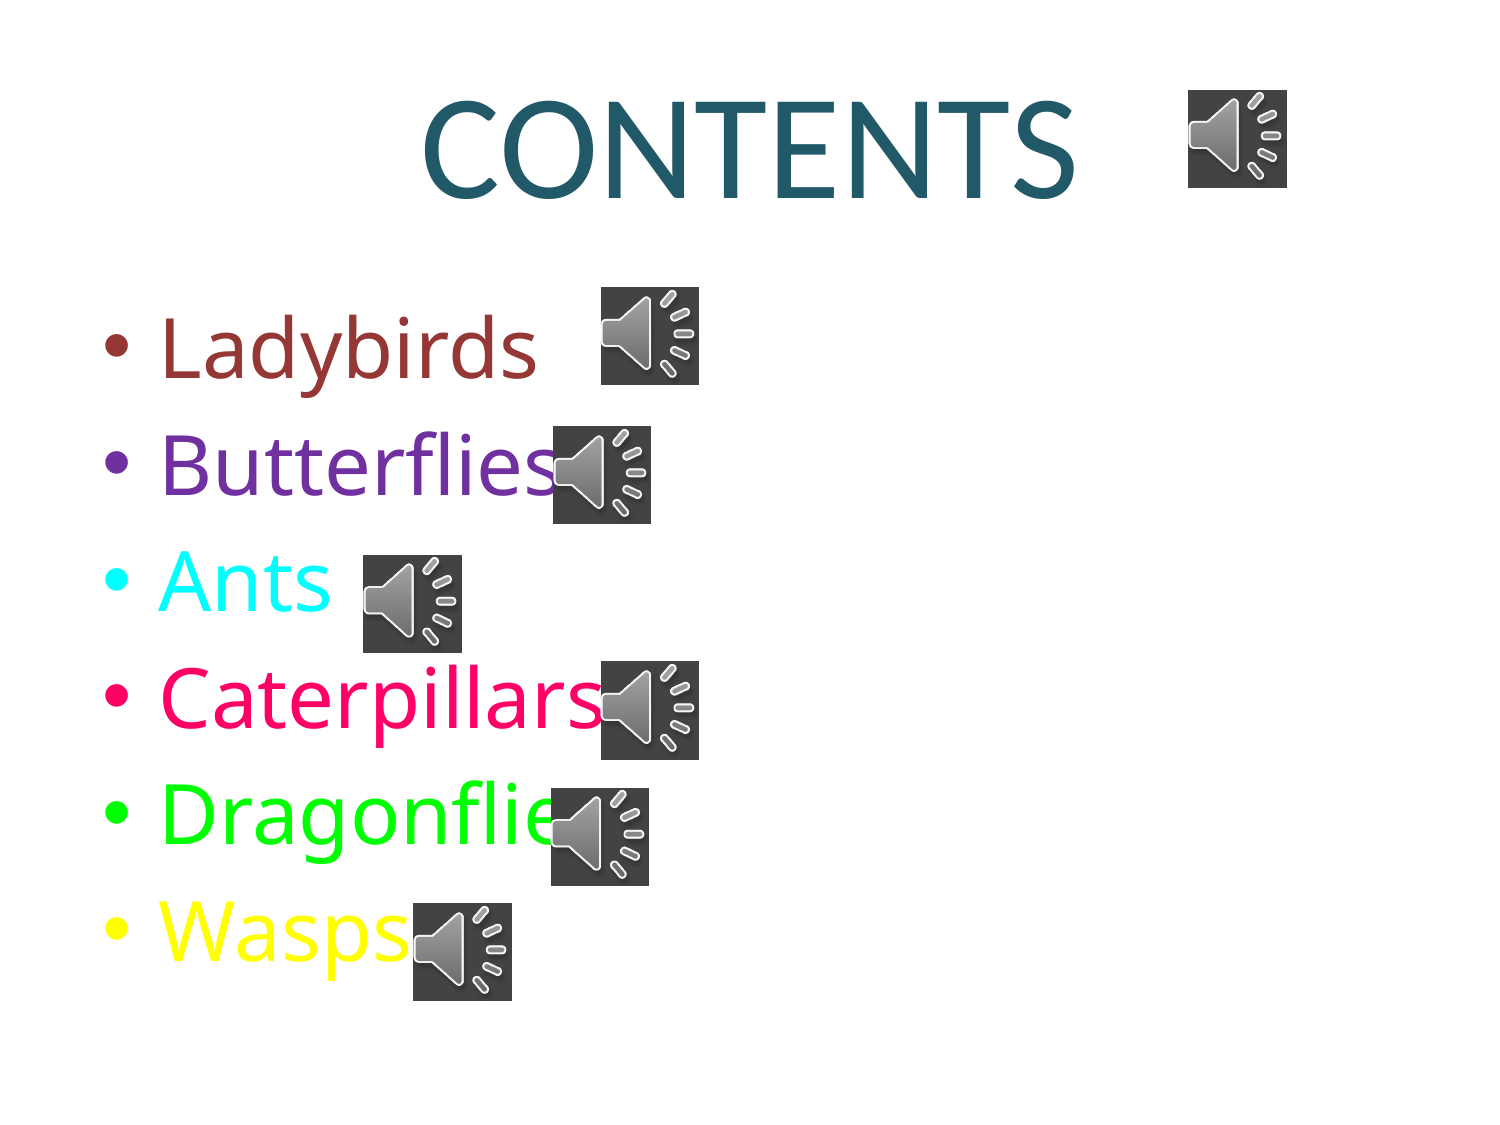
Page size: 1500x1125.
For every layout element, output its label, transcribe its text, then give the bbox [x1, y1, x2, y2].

picture [599, 660, 701, 761]
list Ladybirds Butterflies Ants Caterpillars Dragonflies Wasps [87, 287, 1425, 1005]
picture [1187, 88, 1288, 190]
picture [552, 425, 653, 526]
picture [362, 553, 463, 655]
title CONTENTS [75, 45, 1425, 233]
picture [412, 902, 513, 1003]
picture [549, 786, 651, 888]
picture [599, 286, 701, 387]
